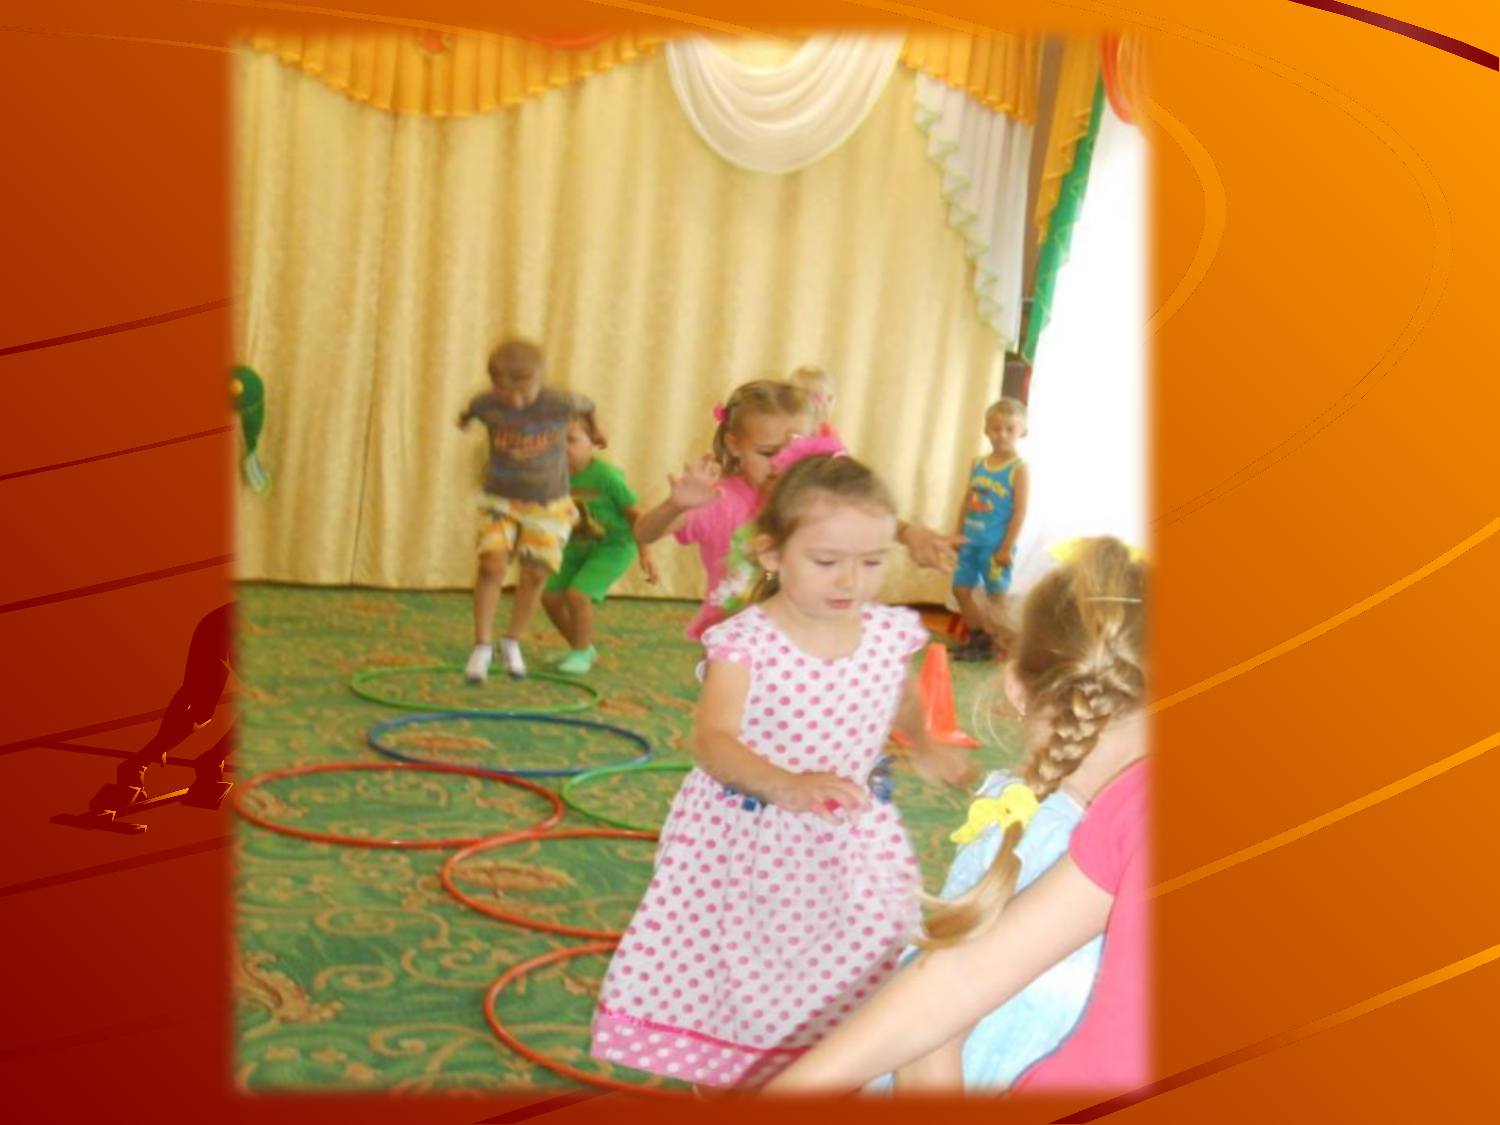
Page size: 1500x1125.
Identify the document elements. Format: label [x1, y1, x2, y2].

picture [147, 46, 1235, 1081]
